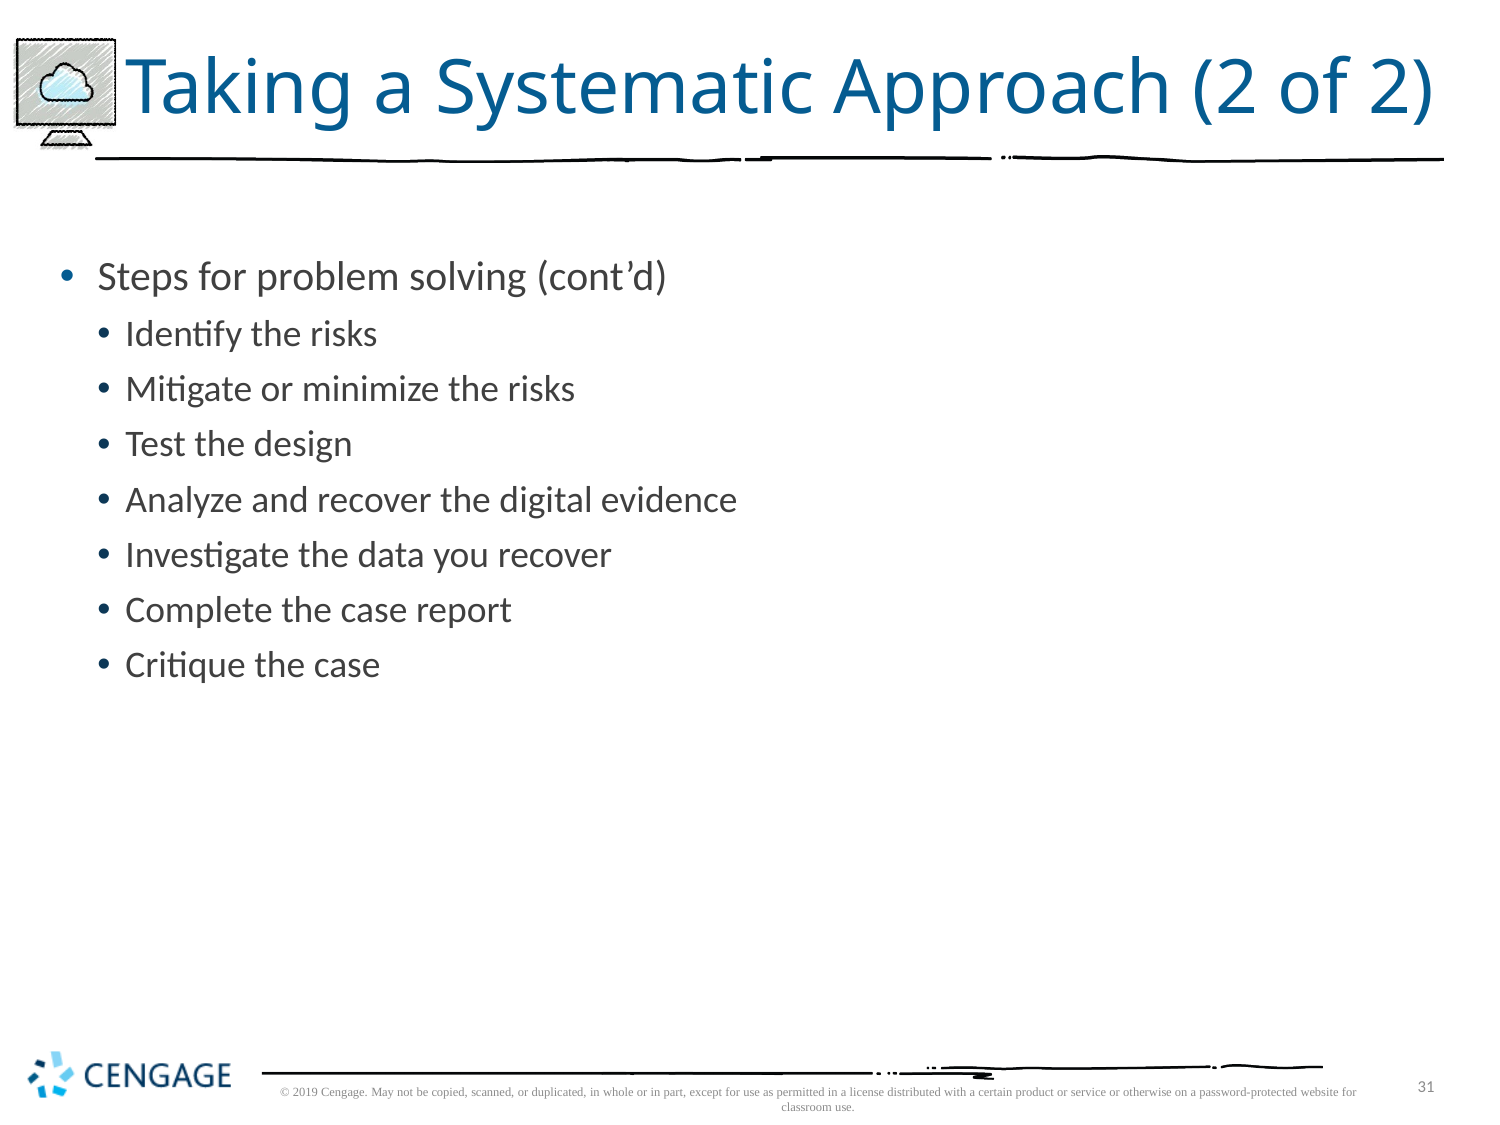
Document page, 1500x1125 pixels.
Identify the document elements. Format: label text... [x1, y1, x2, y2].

list Steps for problem solving (cont’d) Identify the risks Mitigate or minimize the risks Test the design Analyze and recover the digital evidence Investigate the data you recover Complete the case report Critique the case [59, 252, 1441, 775]
picture [95, 155, 1444, 163]
title Taking a Systematic Approach (2 of 2) [125, 52, 1442, 130]
picture [7, 1037, 244, 1111]
picture [261, 1064, 1323, 1079]
picture [12, 36, 117, 151]
footer © 2019 Cengage. May not be copied, scanned, or duplicated, in whole or in part, except for use as permitted in a license distributed with a certain product or service or otherwise on a password-protected website for classroom use. [261, 1079, 1375, 1120]
